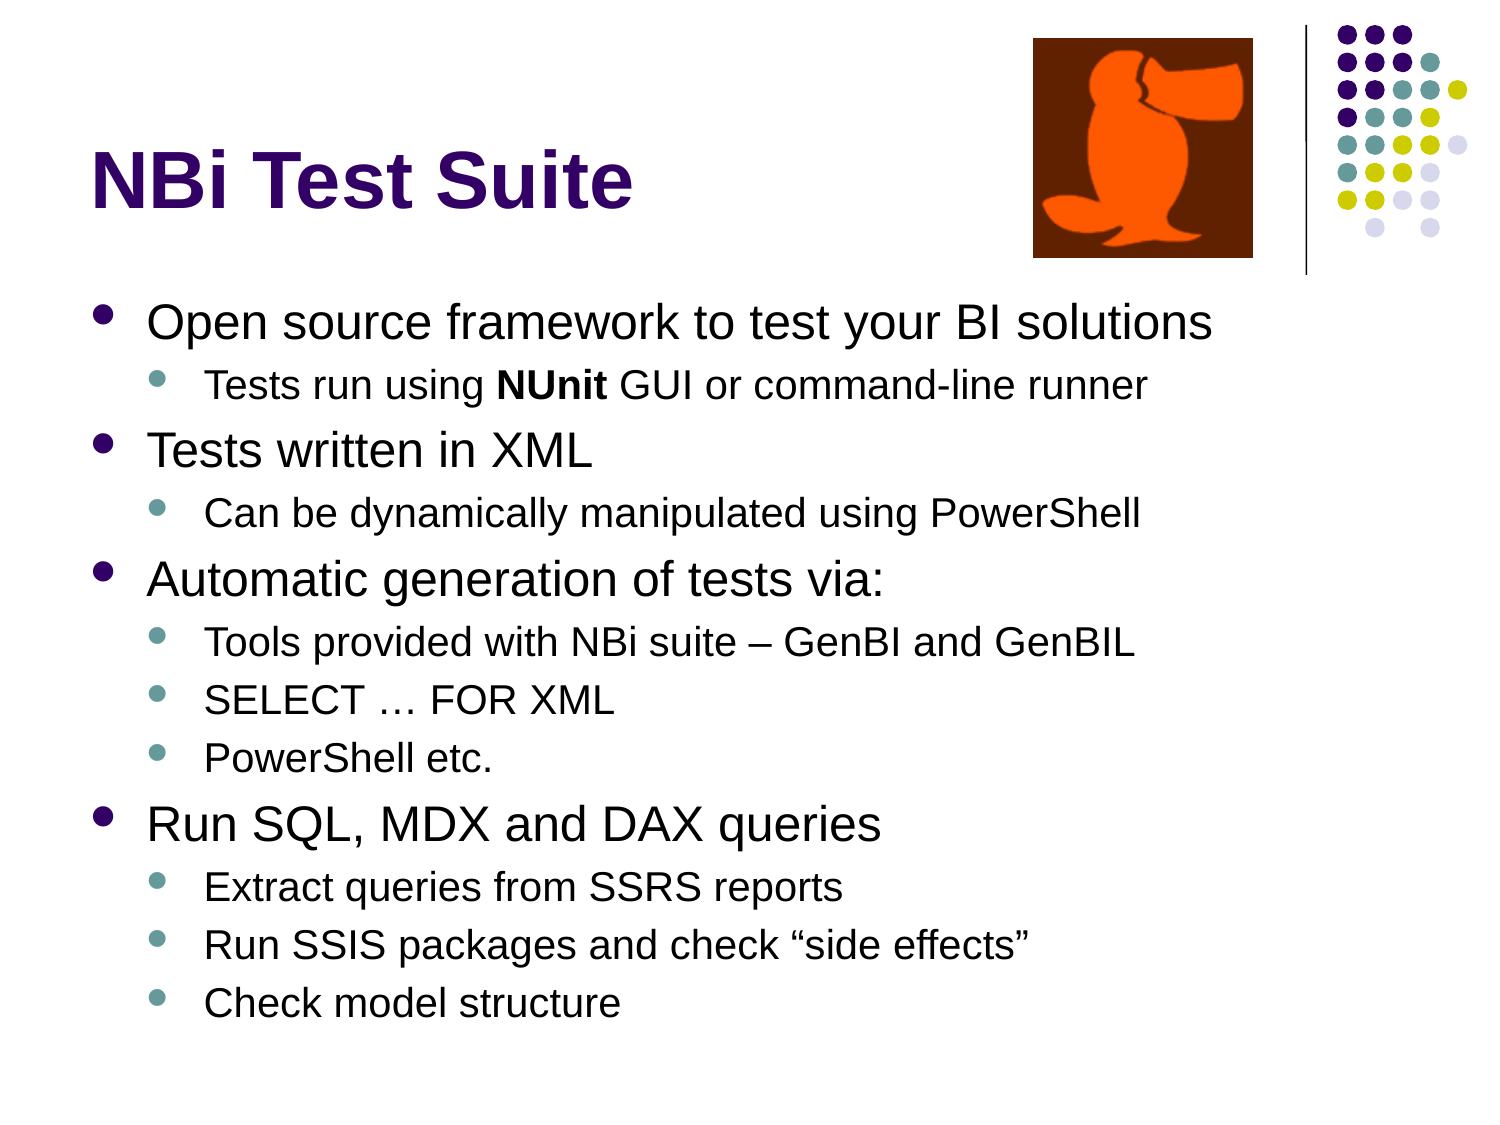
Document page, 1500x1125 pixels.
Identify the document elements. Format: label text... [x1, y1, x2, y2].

picture [1033, 38, 1253, 258]
title NBi Test Suite [74, 19, 1313, 233]
list Open source framework to test your BI solutions Tests run using NUnit GUI or command-line runner Tests written in XML Can be dynamically manipulated using PowerShell Automatic generation of tests via: Tools provided with NBi suite – GenBI and GenBIL SELECT … FOR XML PowerShell etc. Run SQL, MDX and DAX queries Extract queries from SSRS reports Run SSIS packages and check “side effects” Check model structure [74, 281, 1426, 1006]
